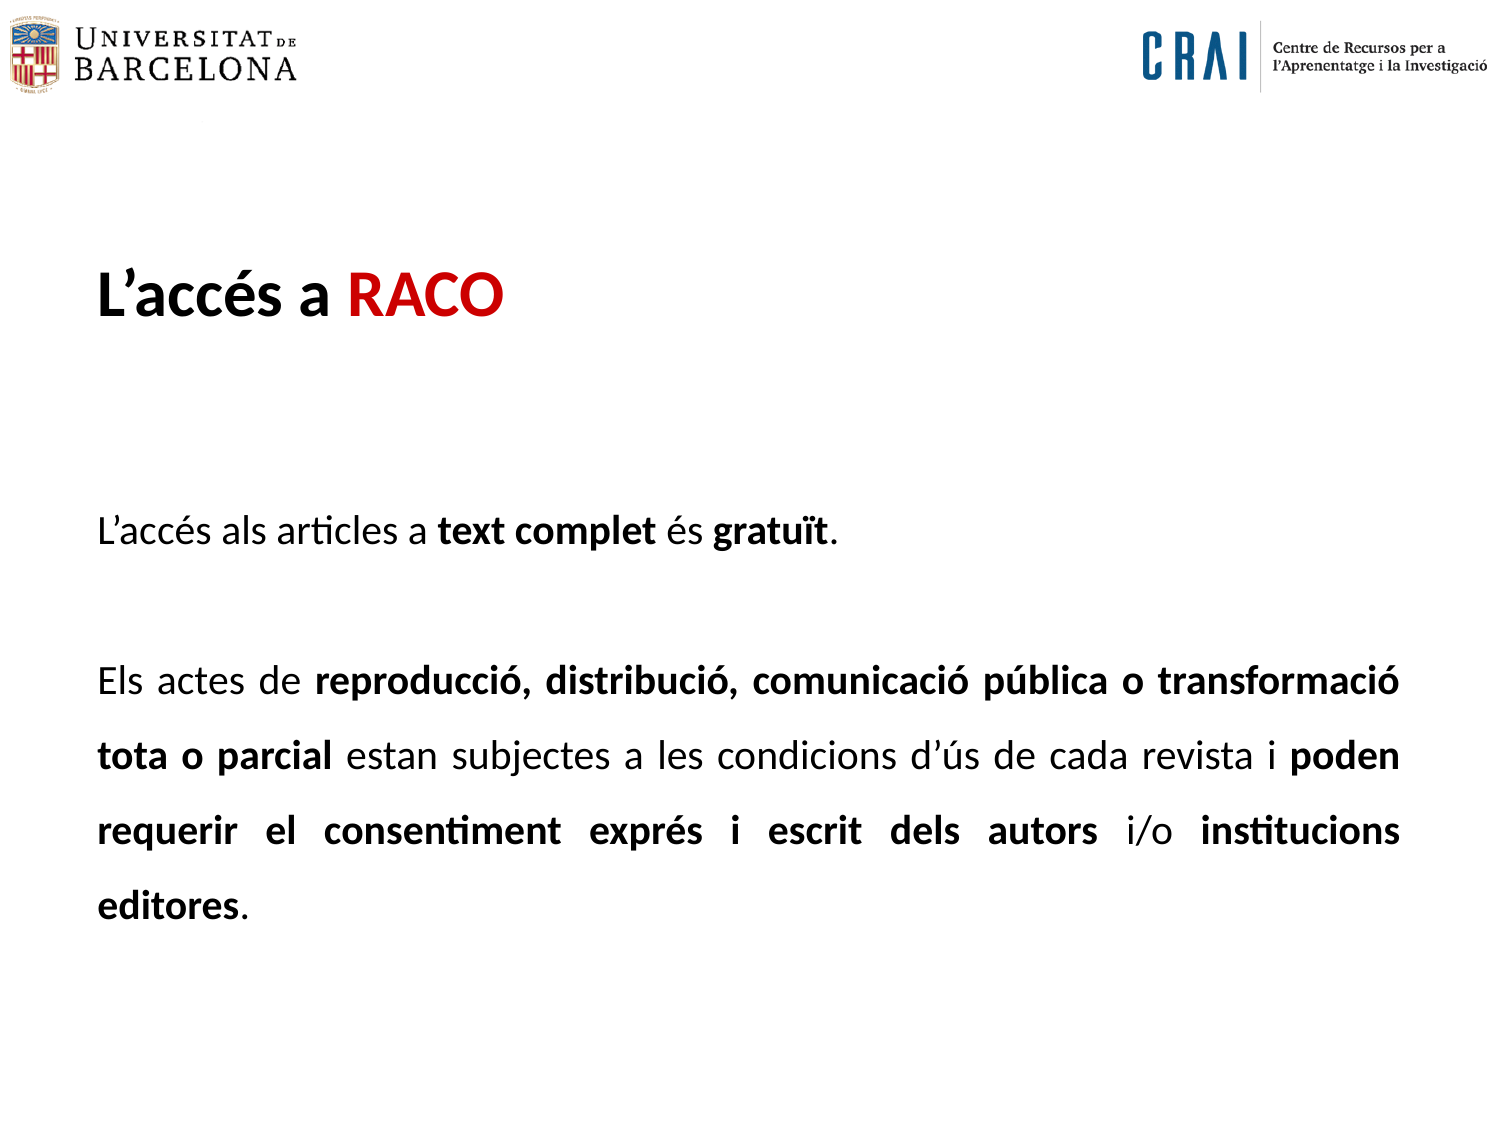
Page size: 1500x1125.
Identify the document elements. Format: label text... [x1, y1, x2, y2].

picture [8, 14, 1490, 219]
text_box L’accés als articles a text complet és gratuït. Els actes de reproducció, distribució, comunicació pública o transformació tota o parcial estan subjectes a les condicions d’ús de cada revista i poden requerir el consentiment exprés i escrit dels autors i/o institucions editores. [82, 470, 1416, 936]
title L’accés a RACO [82, 201, 1052, 339]
